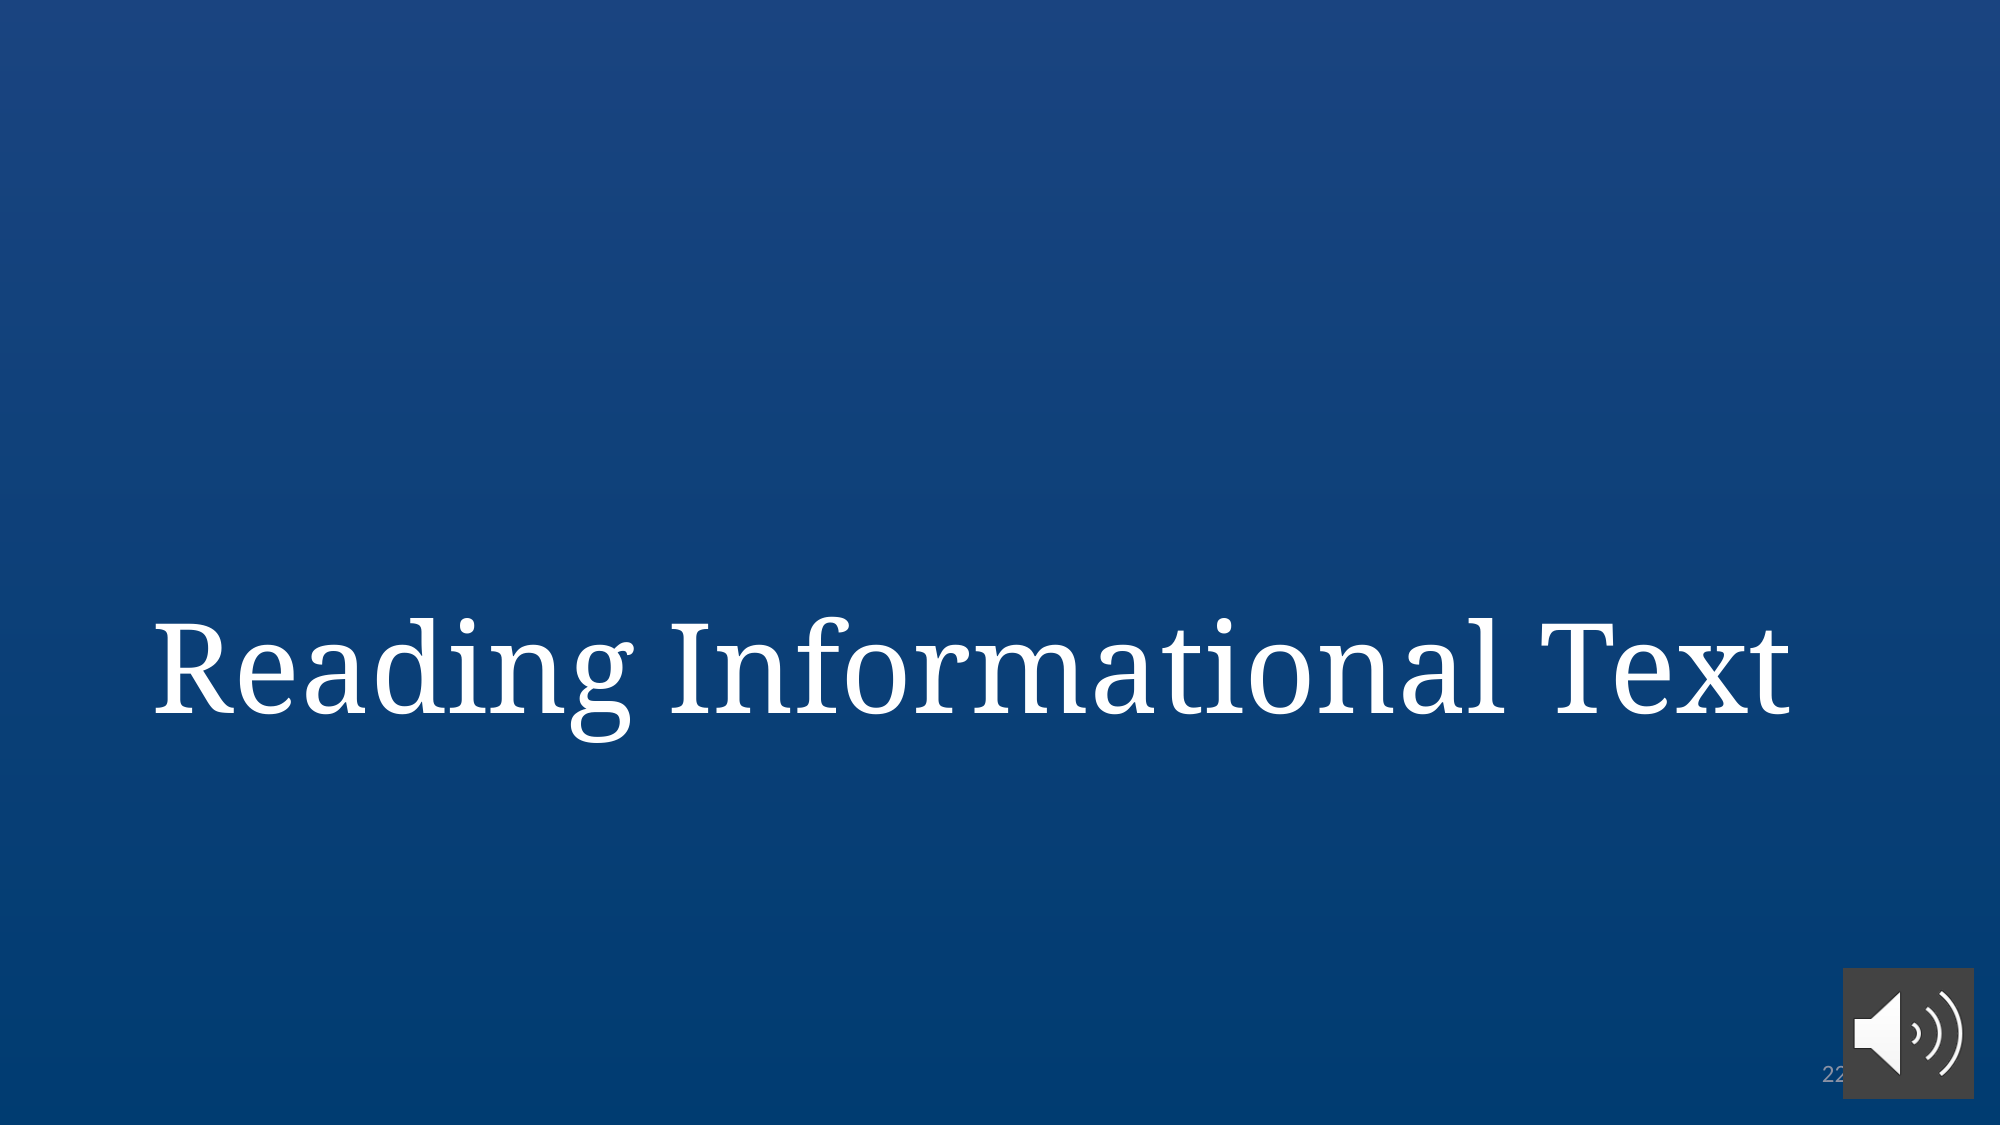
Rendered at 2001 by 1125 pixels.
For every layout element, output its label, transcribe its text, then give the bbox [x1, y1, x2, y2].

slide_number 22 [1412, 1042, 1863, 1103]
picture [1841, 966, 1975, 1100]
title Reading Informational Text [136, 280, 1862, 749]
